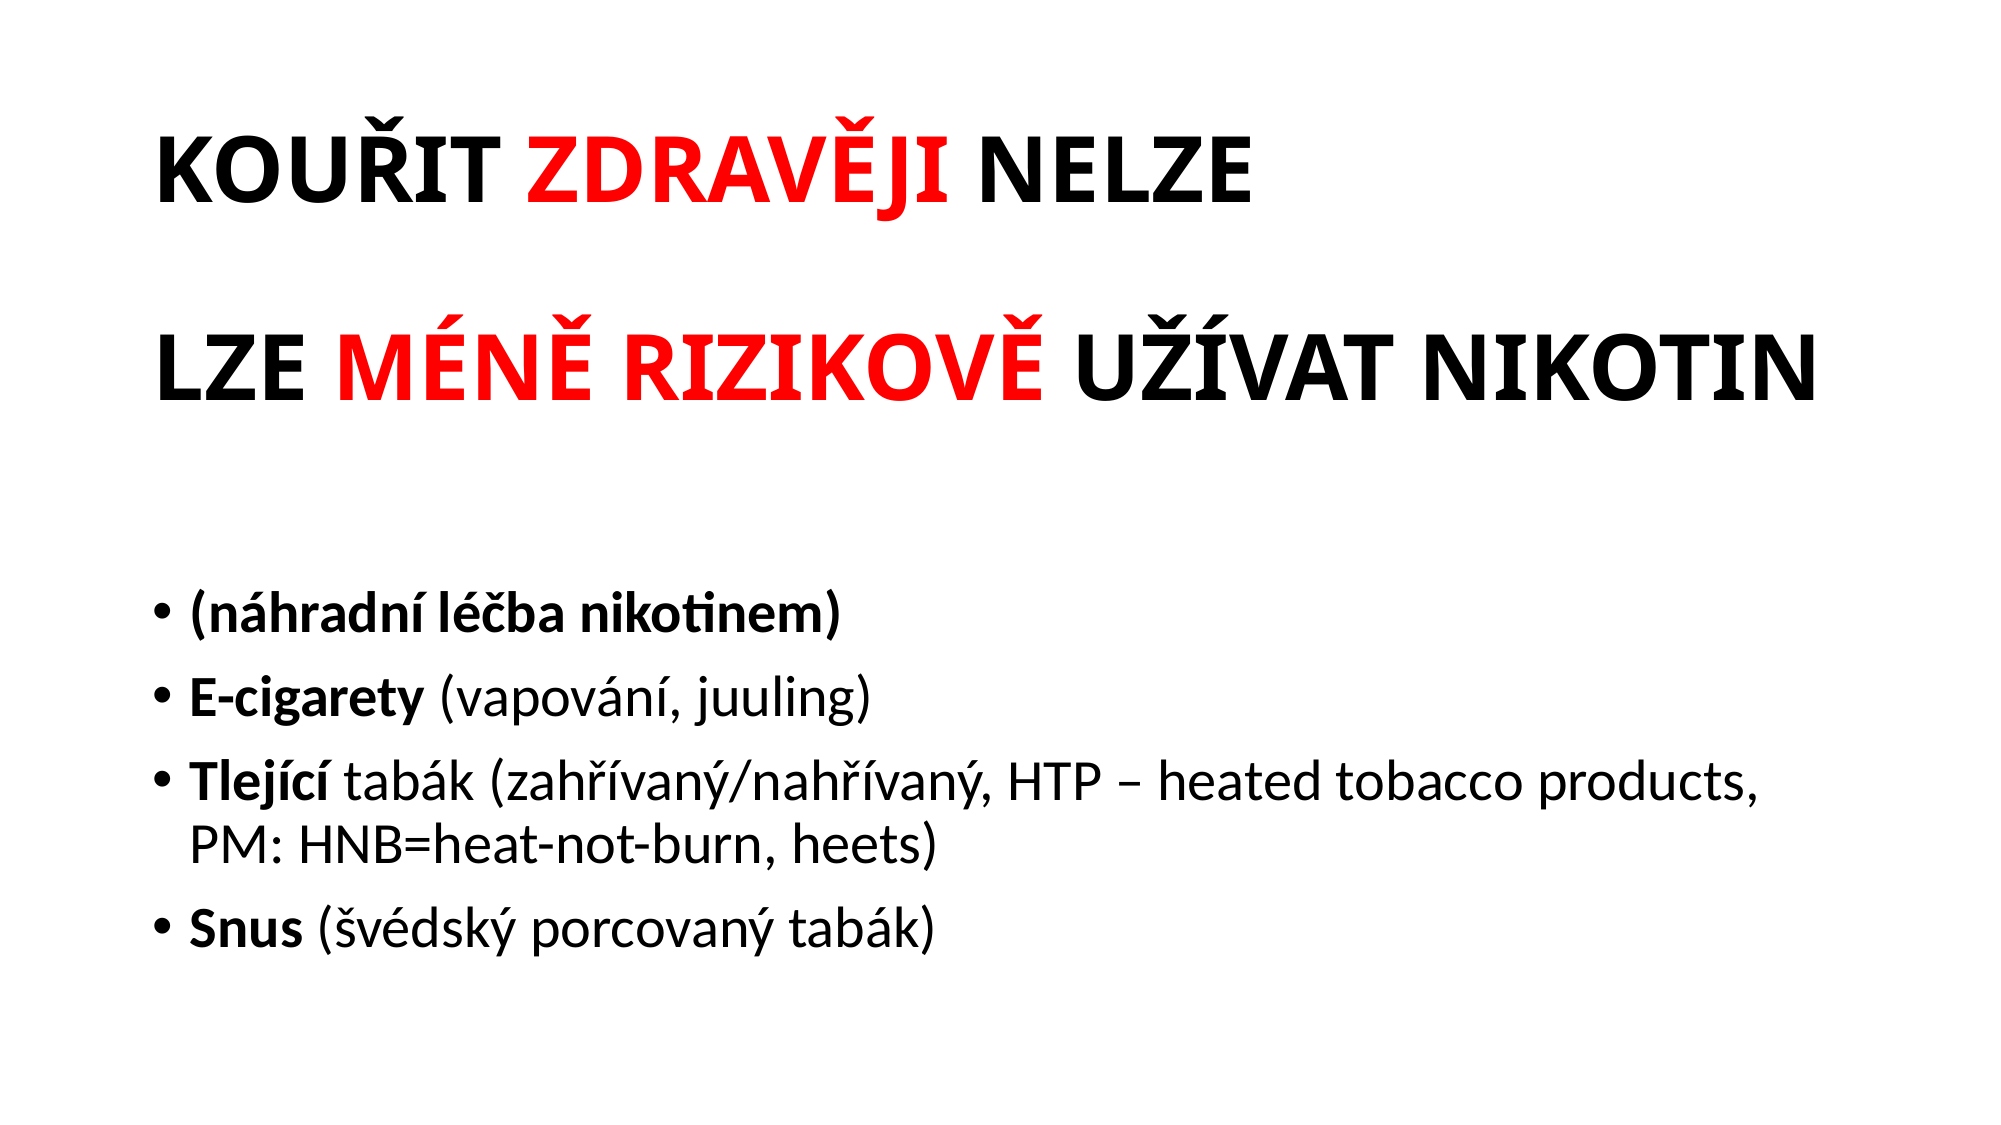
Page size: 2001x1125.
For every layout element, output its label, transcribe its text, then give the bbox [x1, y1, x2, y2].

title KOUŘIT ZDRAVĚJI NELZE LZE MÉNĚ RIZIKOVĚ UŽÍVAT NIKOTIN [137, 59, 1863, 484]
list (náhradní léčba nikotinem) E-cigarety (vapování, juuling) Tlející tabák (zahřívaný/nahřívaný, HTP – heated tobacco products, PM: HNB=heat-not-burn, heets) Snus (švédský porcovaný tabák) [137, 575, 1863, 1014]
